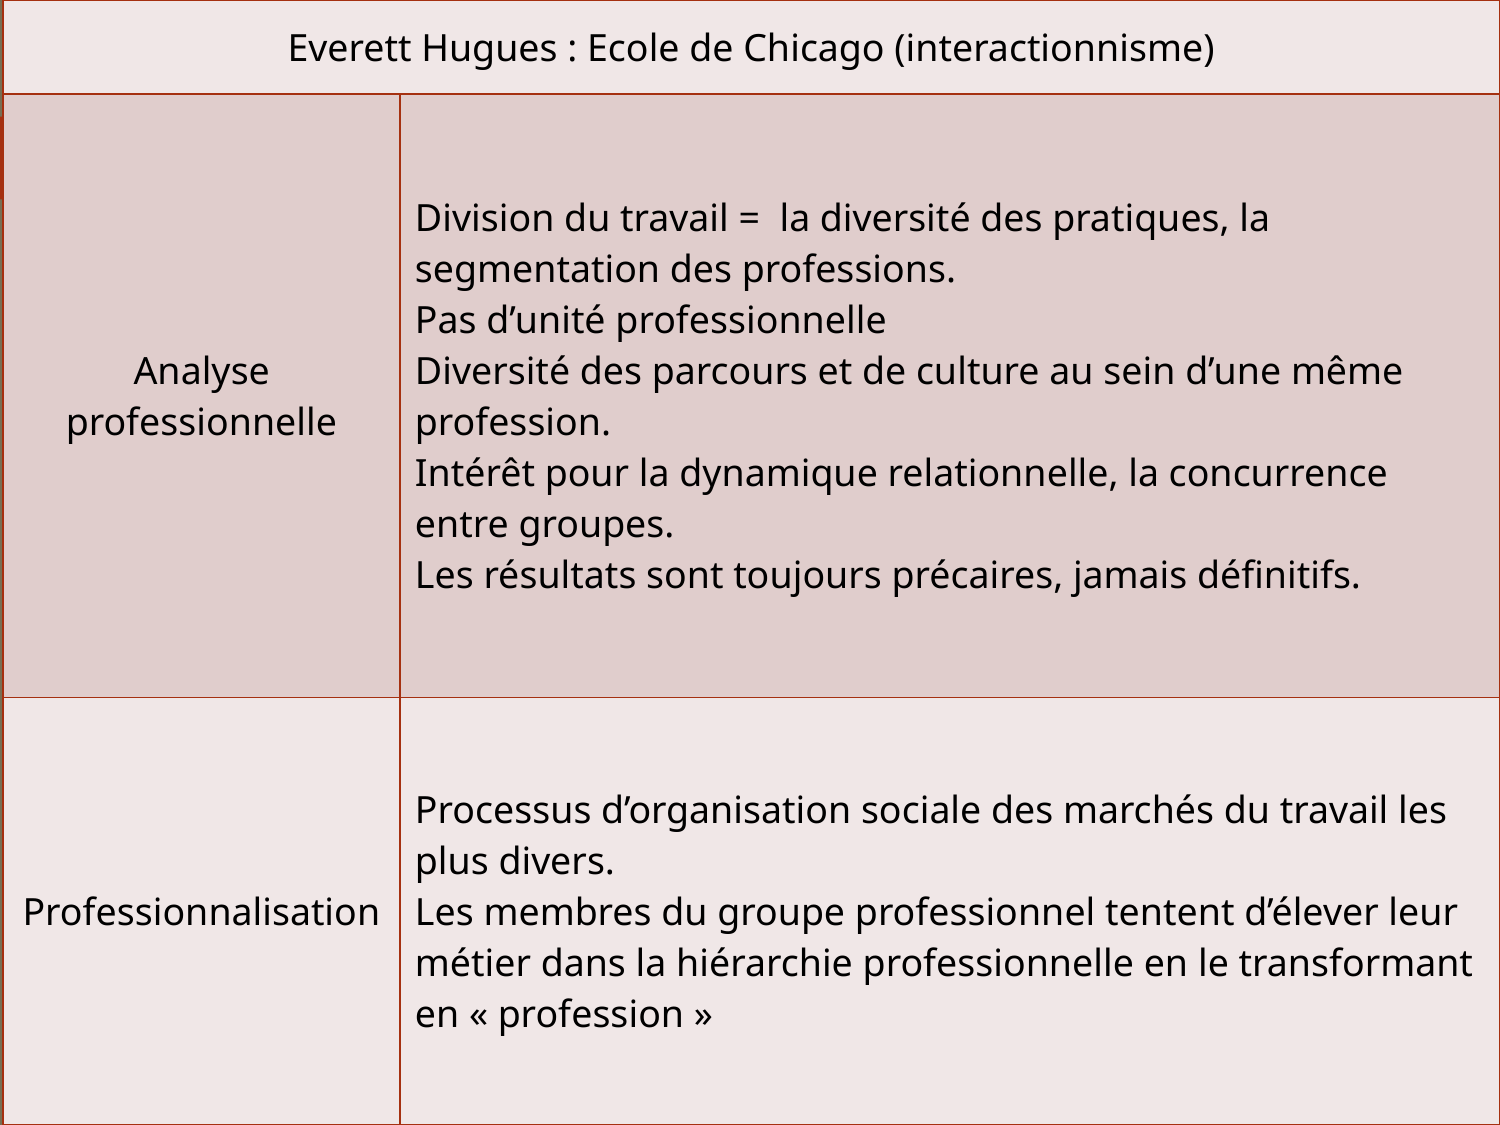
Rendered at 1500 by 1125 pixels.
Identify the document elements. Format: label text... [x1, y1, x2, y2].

table_header Everett Hugues : Ecole de Chicago (interactionnisme) [4, 1, 1499, 93]
table_cell Division du travail = la diversité des pratiques, la segmentation des professions. Pas d’unité professionnelle Diversité des parcours et de culture au sein d’une même profession. Intérêt pour la dynamique relationnelle, la concurrence entre groupes. Les résultats sont toujours précaires, jamais définitifs. [401, 95, 1499, 697]
table_cell Analyse professionnelle [4, 95, 399, 697]
table_cell Professionnalisation [4, 698, 399, 1124]
table_cell Processus d’organisation sociale des marchés du travail les plus divers. Les membres du groupe professionnel tentent d’élever leur métier dans la hiérarchie professionnelle en le transformant en « profession » [401, 698, 1499, 1124]
